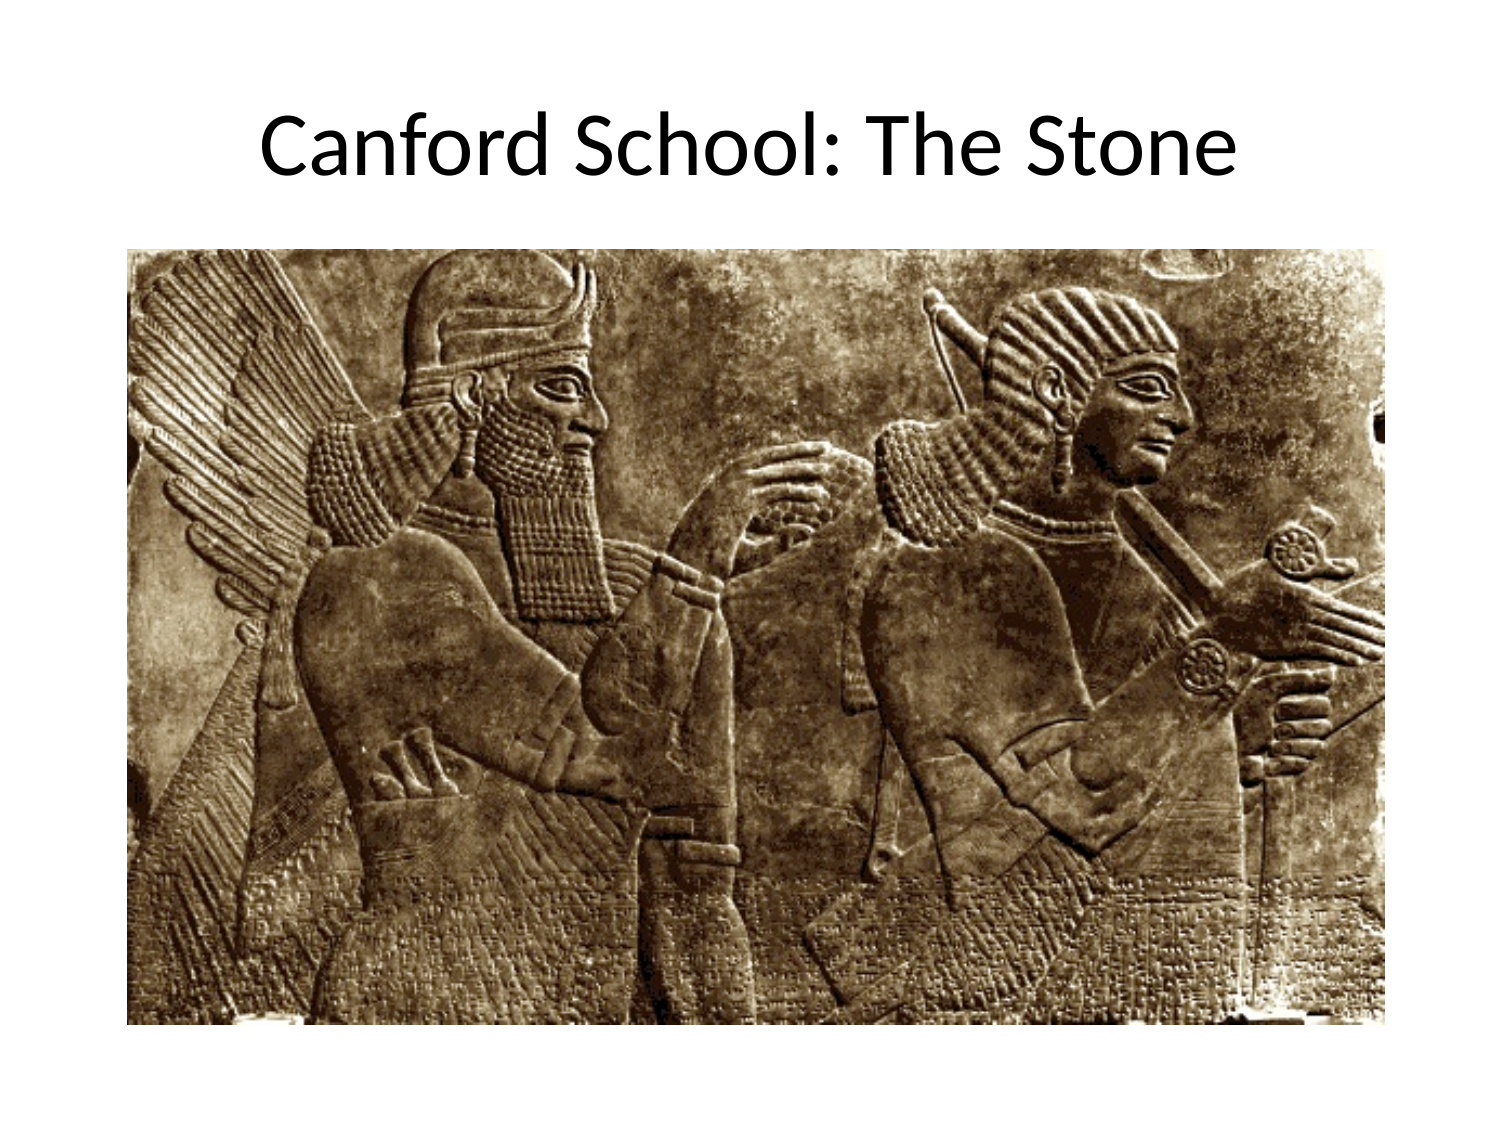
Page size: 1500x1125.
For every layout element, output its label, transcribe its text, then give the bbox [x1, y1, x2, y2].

title Canford School: The Stone [75, 45, 1425, 233]
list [126, 249, 1386, 1026]
